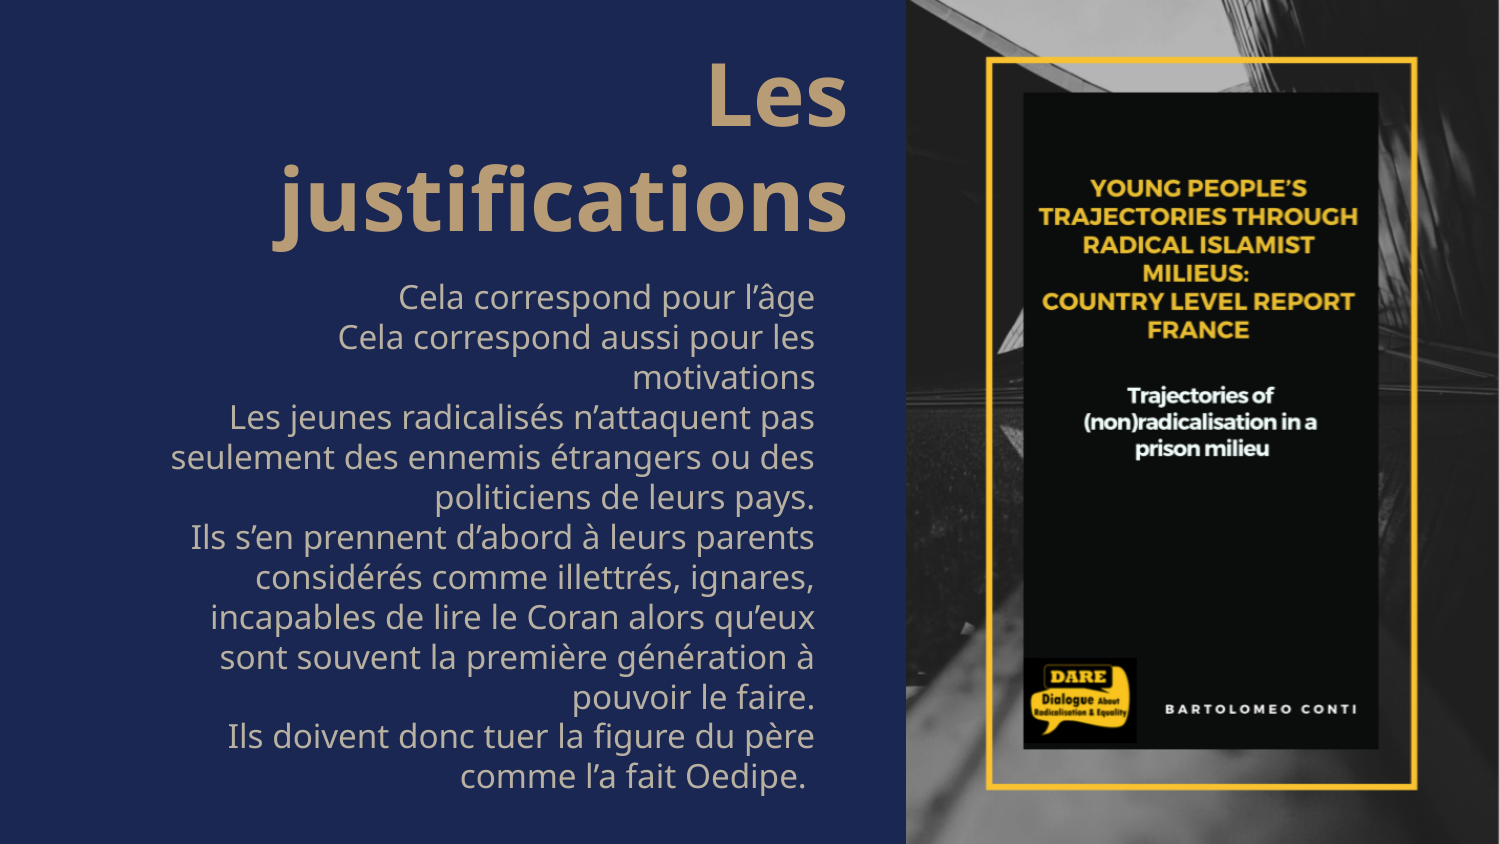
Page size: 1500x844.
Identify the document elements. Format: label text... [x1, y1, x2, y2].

title Les justifications [110, 78, 864, 209]
picture [905, 0, 1500, 844]
subtitle Cela correspond pour l’âge Cela correspond aussi pour les motivations Les jeunes radicalisés n’attaquent pas seulement des ennemis étrangers ou des politiciens de leurs pays. Ils s’en prennent d’abord à leurs parents considérés comme illettrés, ignares, incapables de lire le Coran alors qu’eux sont souvent la première génération à pouvoir le faire. Ils doivent donc tuer la figure du père comme l’a fait Oedipe. [133, 261, 832, 766]
